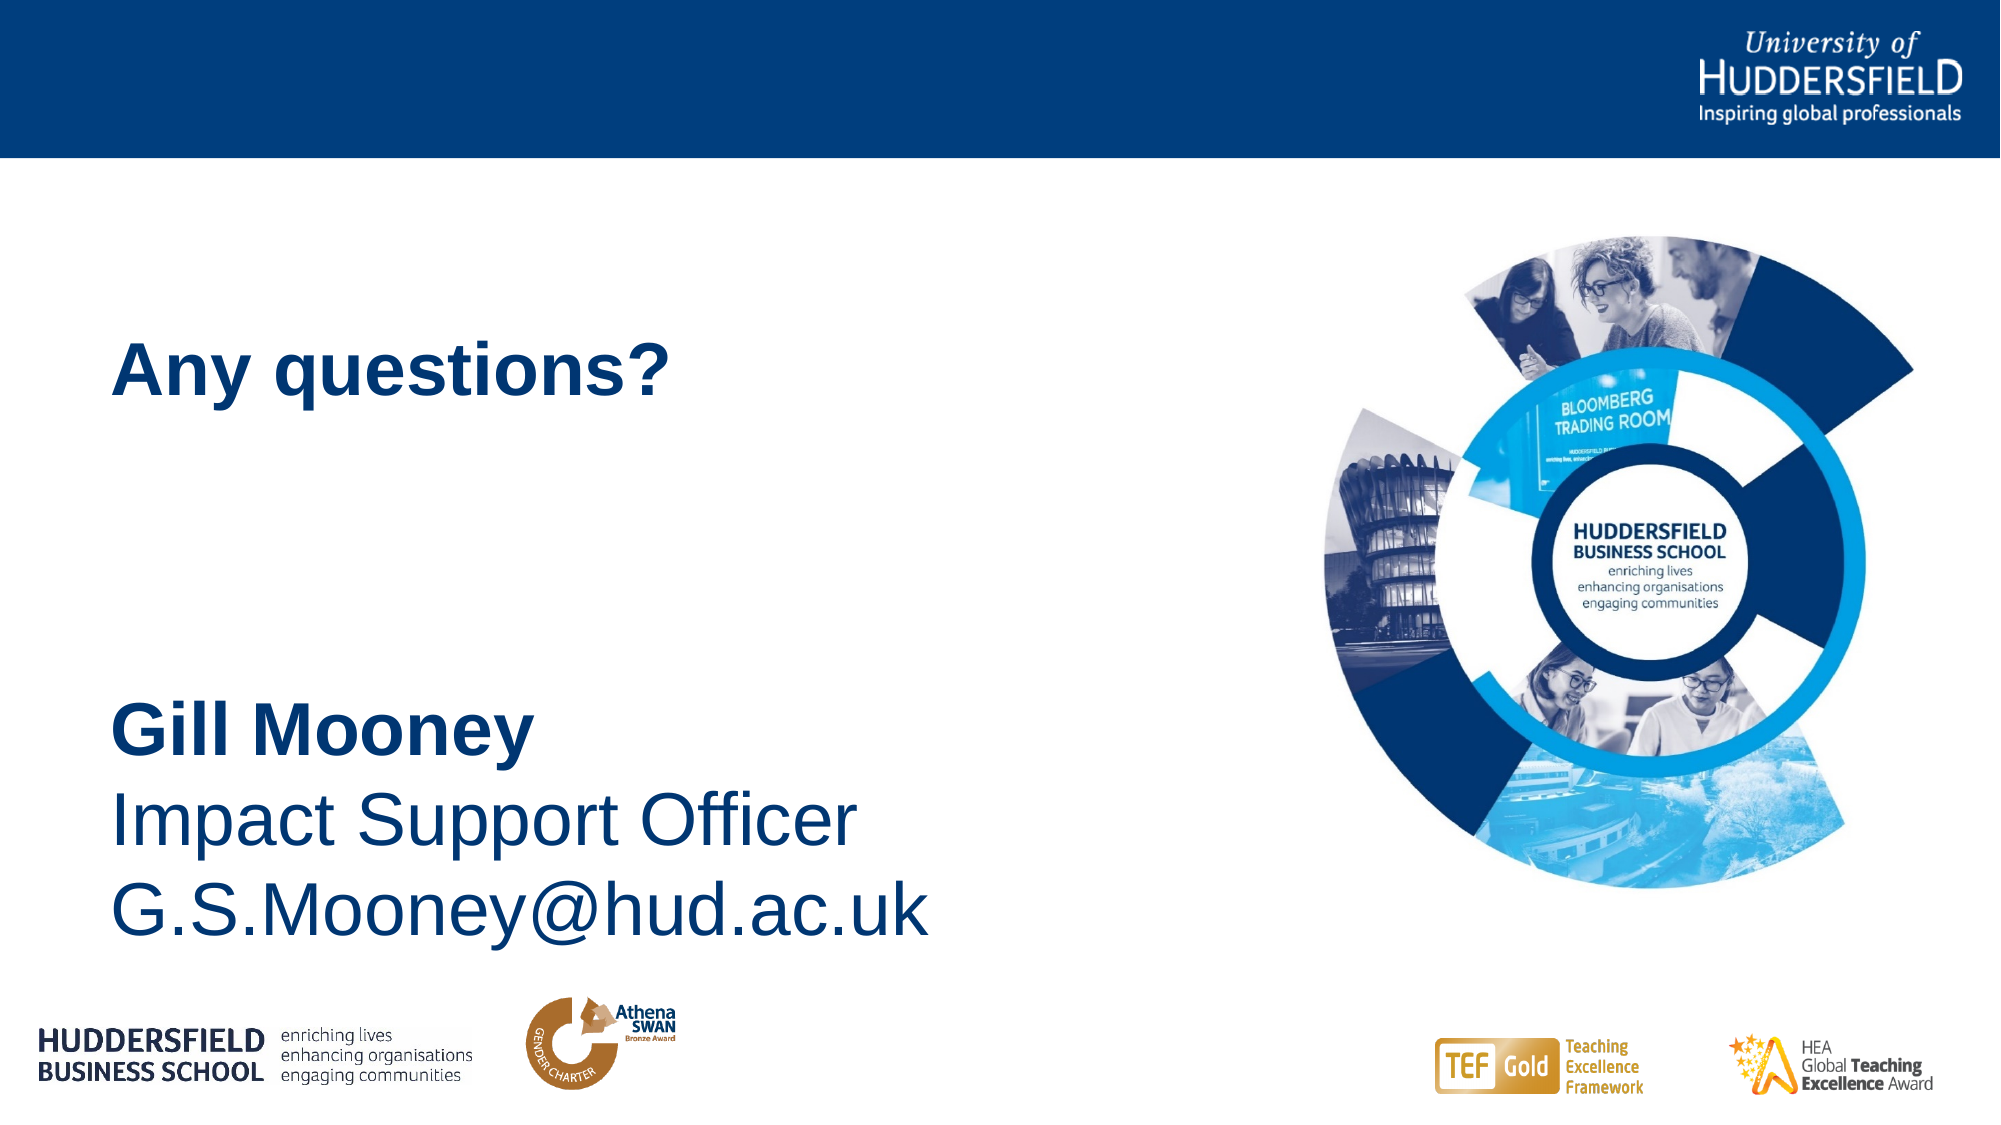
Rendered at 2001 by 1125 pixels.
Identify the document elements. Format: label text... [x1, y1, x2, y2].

picture [39, 1027, 472, 1085]
picture [502, 973, 698, 1113]
text_box Any questions? Gill Mooney Impact Support Officer G.S.Mooney@hud.ac.uk [96, 312, 944, 958]
picture [1435, 1038, 1643, 1094]
picture [1320, 234, 1915, 898]
text_box [0, 0, 2000, 159]
picture [1725, 1027, 1939, 1105]
picture [1700, 31, 1964, 127]
